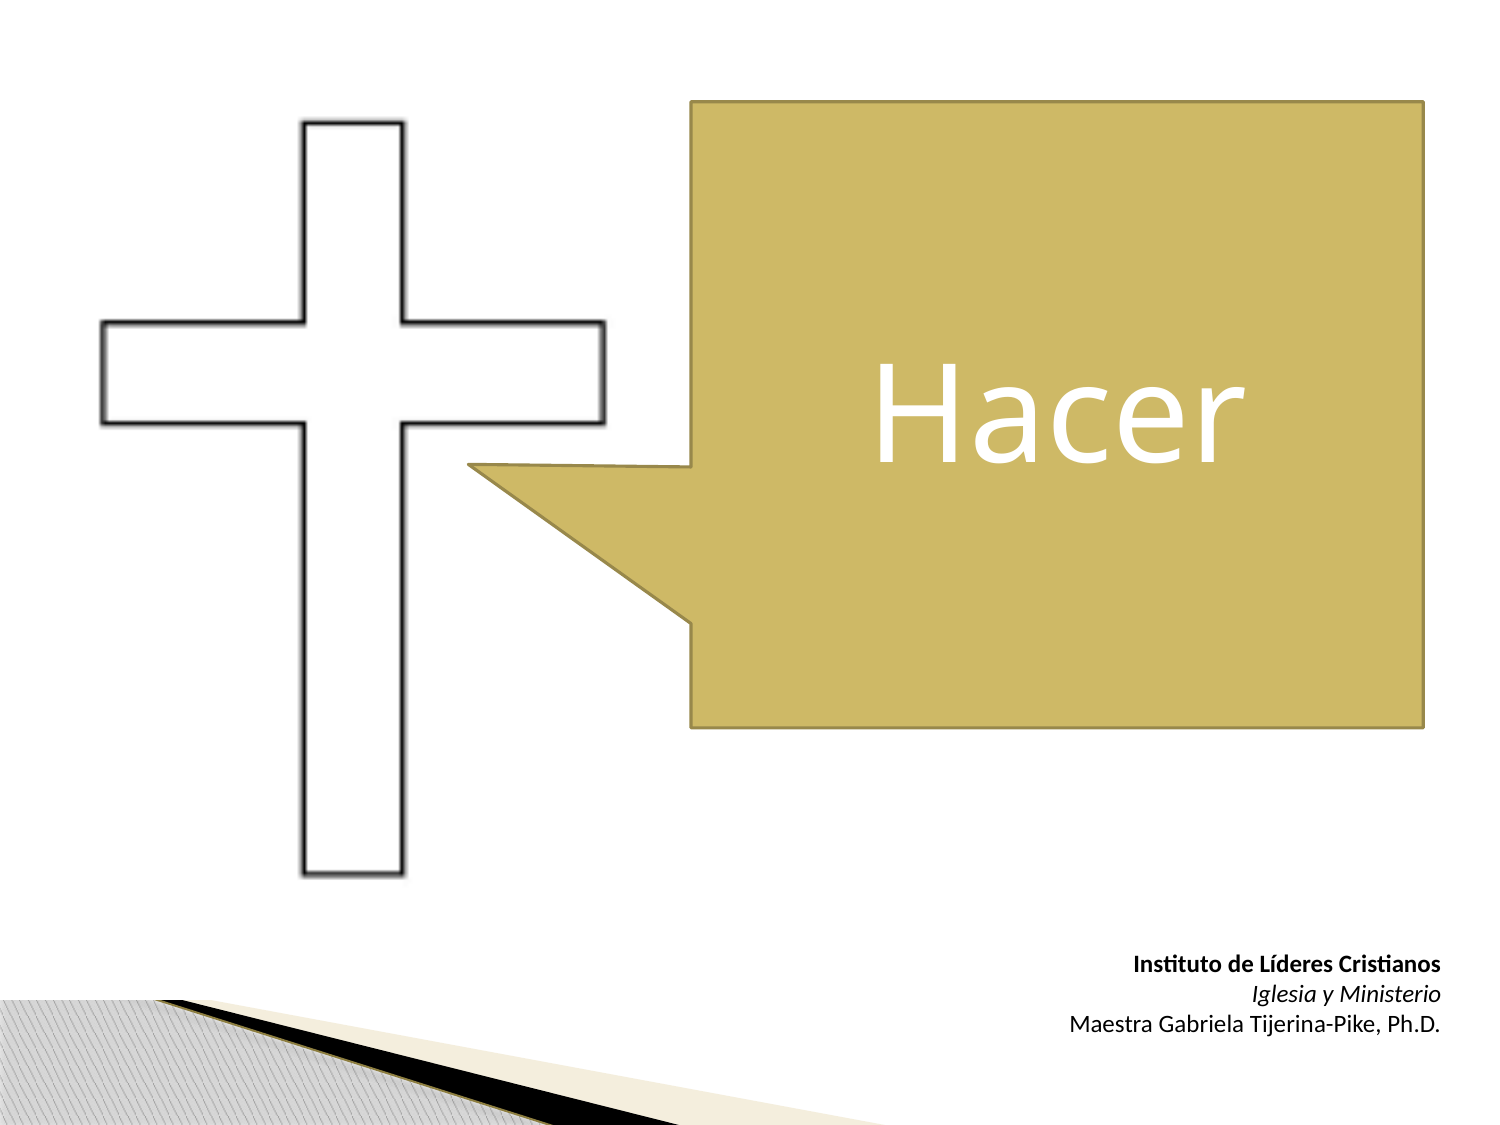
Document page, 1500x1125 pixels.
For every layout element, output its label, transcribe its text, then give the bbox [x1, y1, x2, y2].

picture [0, 0, 710, 1000]
text_box Instituto de Líderes Cristianos Iglesia y Ministerio Maestra Gabriela Tijerina-Pike, Ph.D. [891, 940, 1457, 1046]
text_box Hacer [715, 100, 1425, 730]
